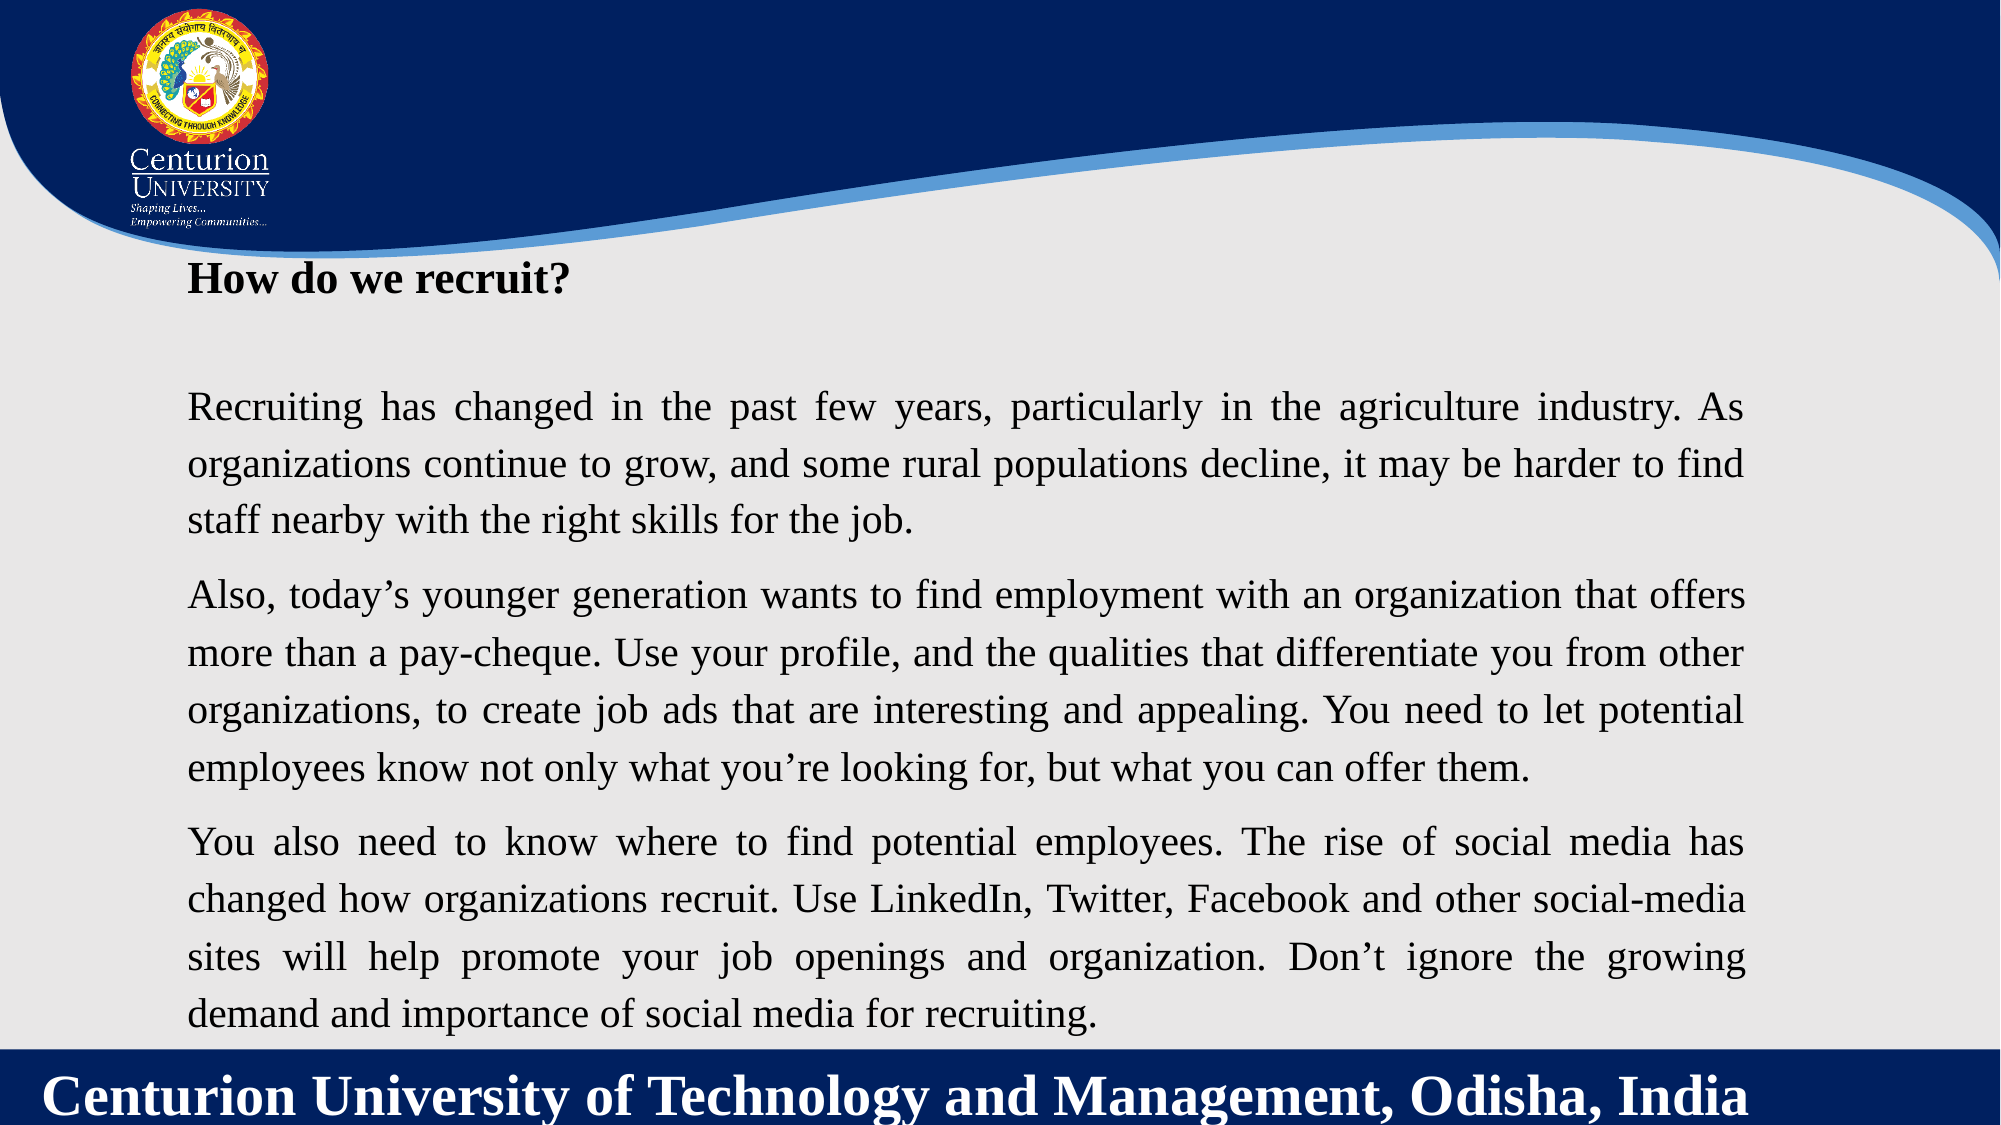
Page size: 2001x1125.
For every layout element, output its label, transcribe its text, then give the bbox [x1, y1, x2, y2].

text_box How do we recruit? Recruiting has changed in the past few years, particularly in the agriculture industry. As organizations continue to grow, and some rural populations decline, it may be harder to find staff nearby with the right skills for the job. Also, today’s younger generation wants to find employment with an organization that offers more than a pay-cheque. Use your profile, and the qualities that differentiate you from other organizations, to create job ads that are interesting and appealing. You need to let potential employees know not only what you’re looking for, but what you can offer them. You also need to know where to find potential employees. The rise of social media has changed how organizations recruit. Use LinkedIn, Twitter, Facebook and other social-media sites will help promote your job openings and organization. Don’t ignore the growing demand and importance of social media for recruiting. [145, 240, 1855, 1044]
picture [126, 5, 272, 231]
